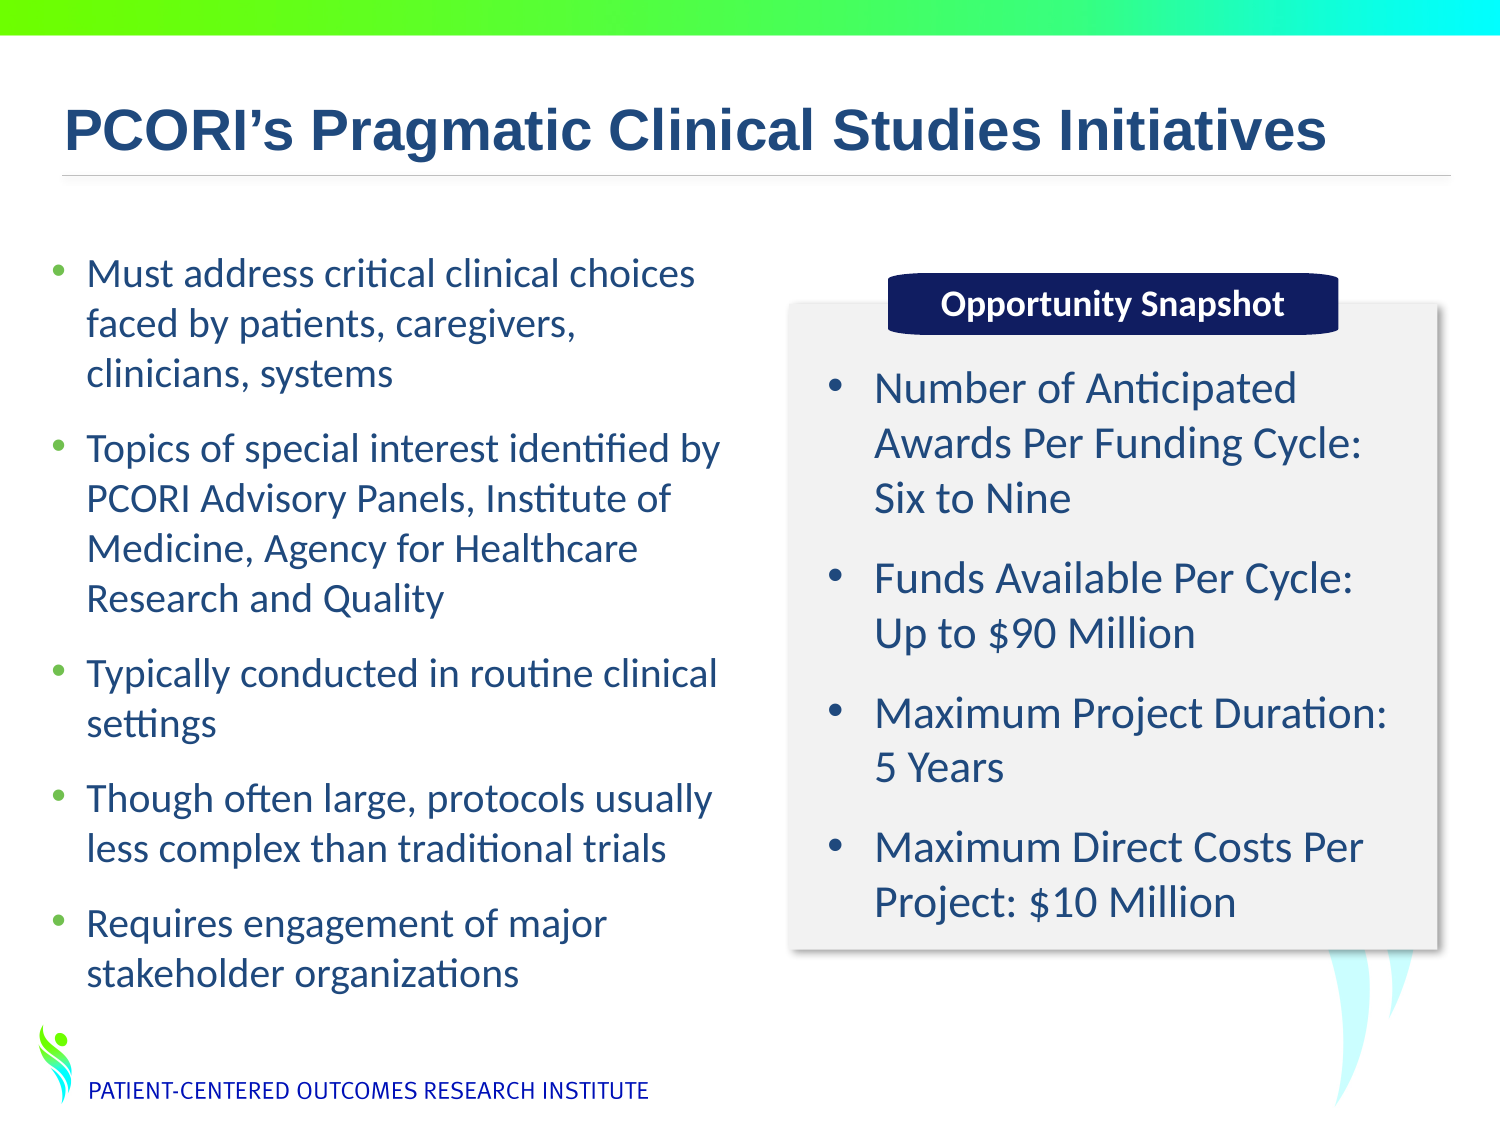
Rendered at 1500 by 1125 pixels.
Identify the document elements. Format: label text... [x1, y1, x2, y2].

text_box PCORI’s Pragmatic Clinical Studies Initiatives [49, 84, 1438, 242]
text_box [788, 272, 1438, 950]
picture [0, 0, 1500, 1125]
text_box Must address critical clinical choices faced by patients, caregivers, clinicians, systems Topics of special interest identified by PCORI Advisory Panels, Institute of Medicine, Agency for Healthcare Research and Quality Typically conducted in routine clinical settings Though often large, protocols usually less complex than traditional trials Requires engagement of major stakeholder organizations [36, 237, 755, 1003]
